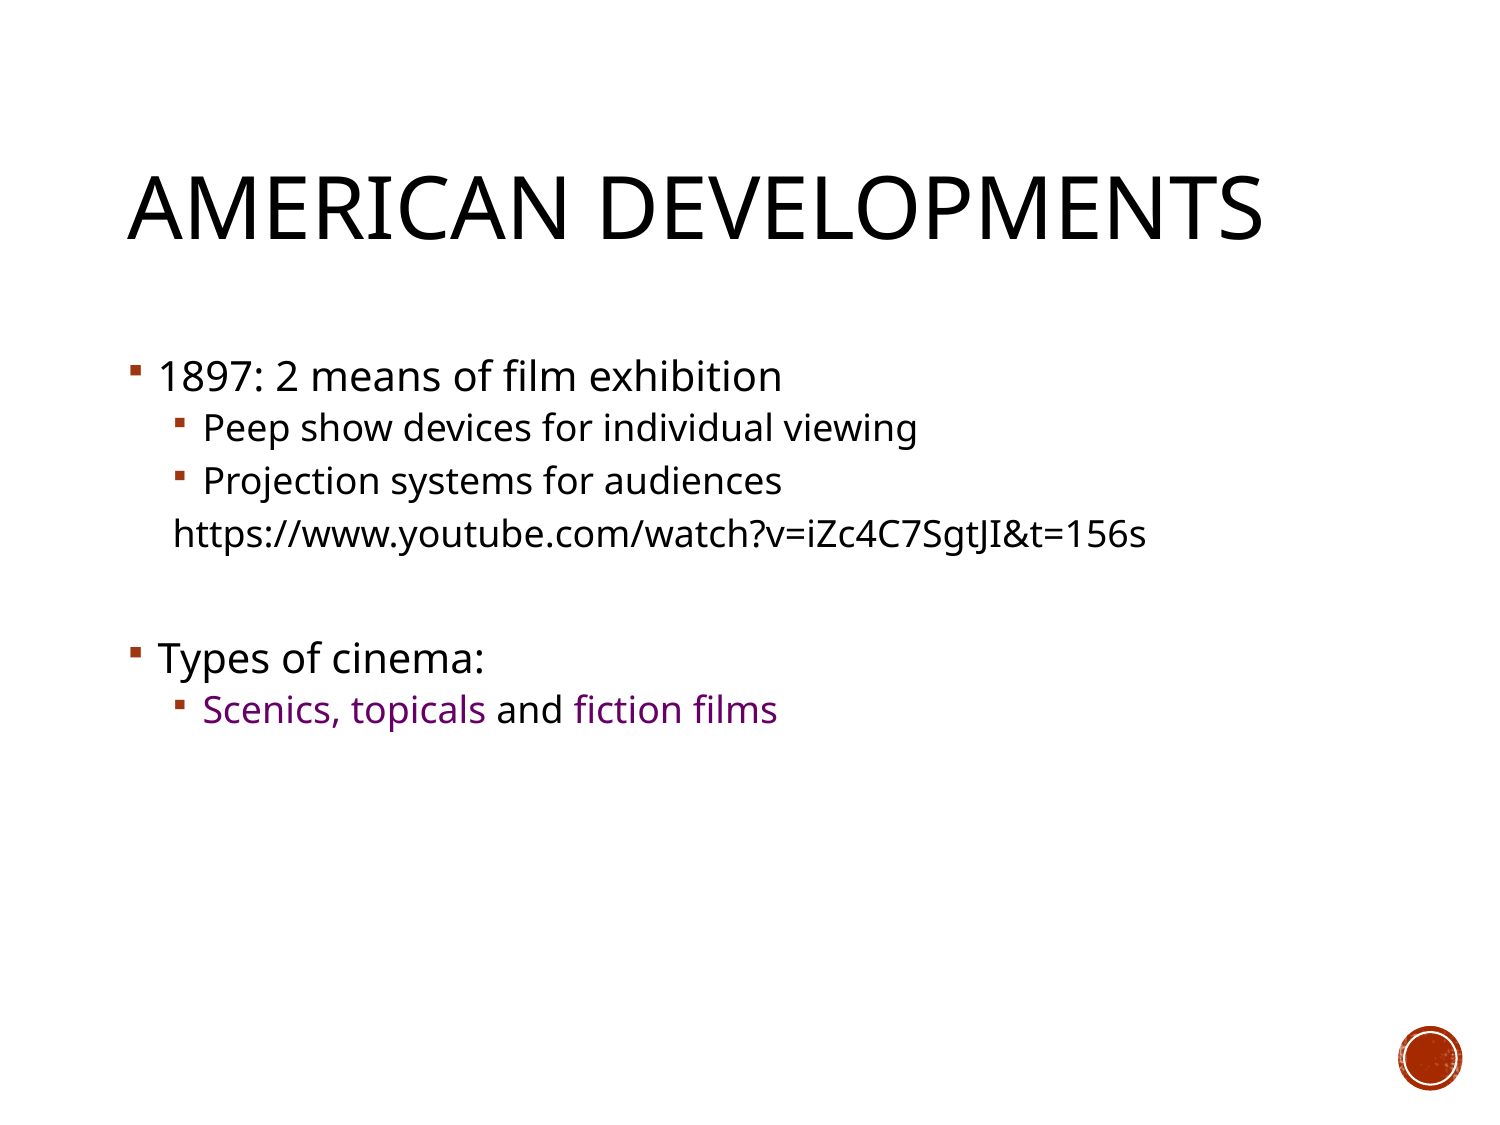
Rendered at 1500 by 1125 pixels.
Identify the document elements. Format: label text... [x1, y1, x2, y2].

list 1897: 2 means of film exhibition Peep show devices for individual viewing Projection systems for audiences https://www.youtube.com/watch?v=iZc4C7SgtJI&t=156s Types of cinema: Scenics, topicals and fiction films [112, 348, 1388, 1013]
title American Developments [112, 79, 1388, 344]
